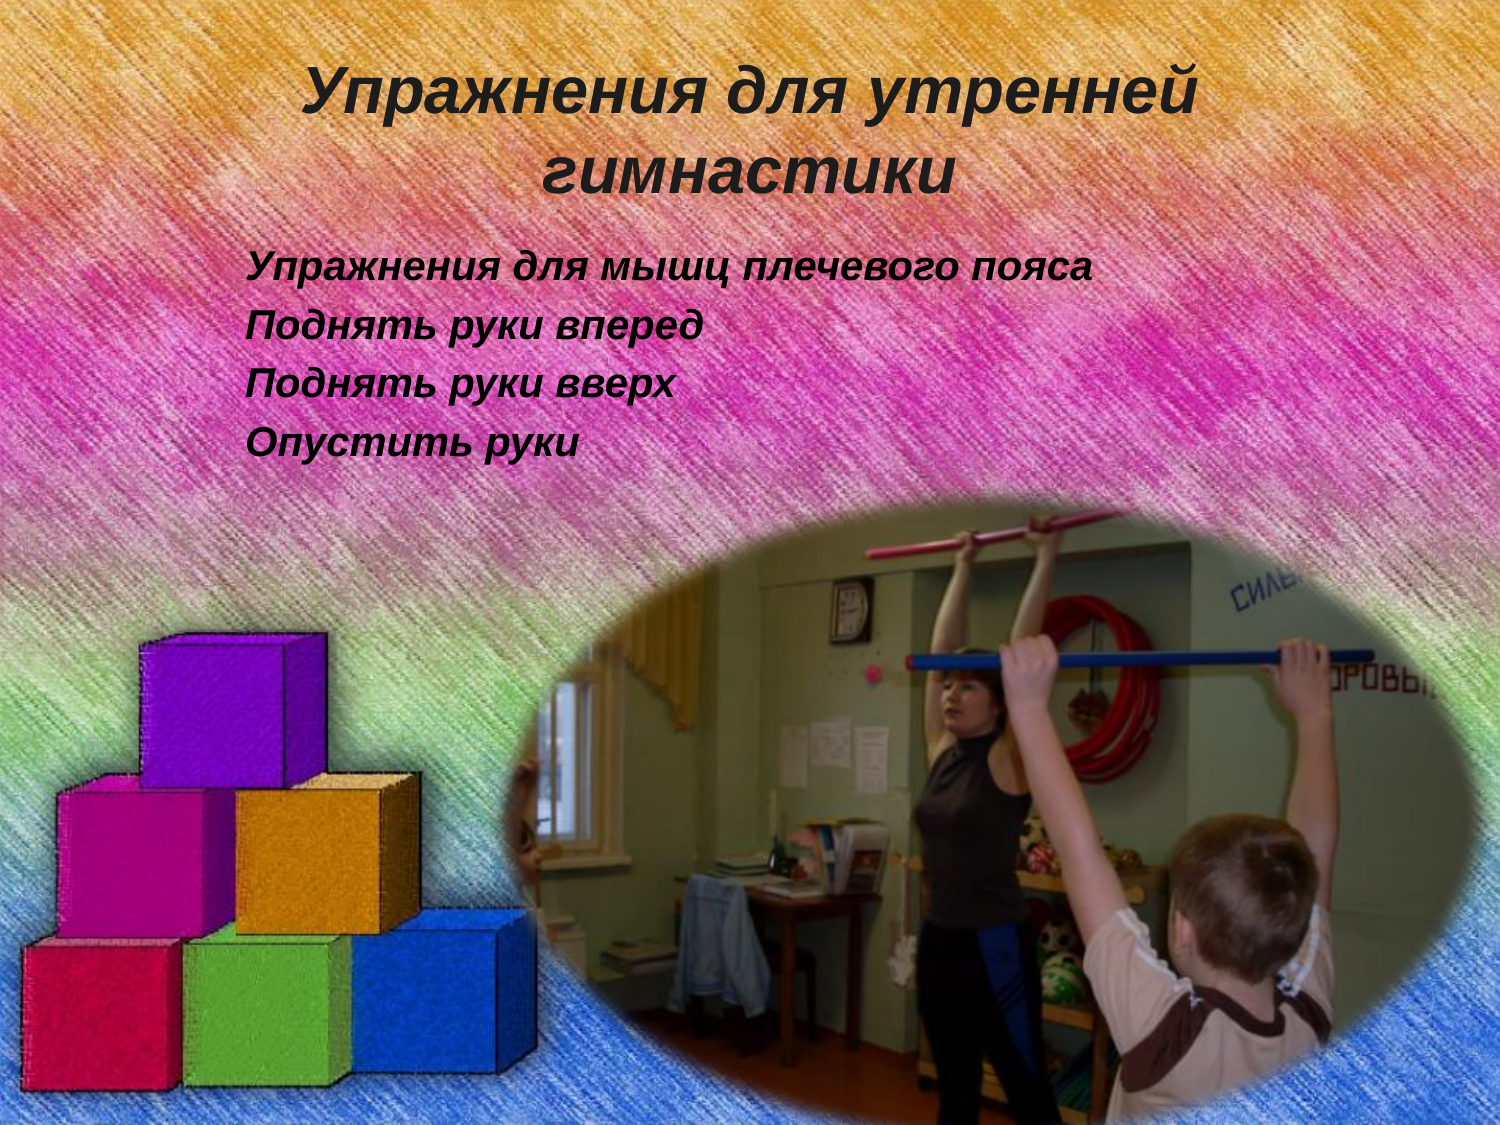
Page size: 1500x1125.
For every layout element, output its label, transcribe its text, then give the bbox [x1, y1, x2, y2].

picture [0, 0, 1500, 1125]
title Упражнения для утренней гимнастики [75, 45, 1425, 209]
list Упражнения для мышц плечевого пояса Поднять руки вперед Поднять руки вверх Опустить руки [230, 231, 1166, 480]
